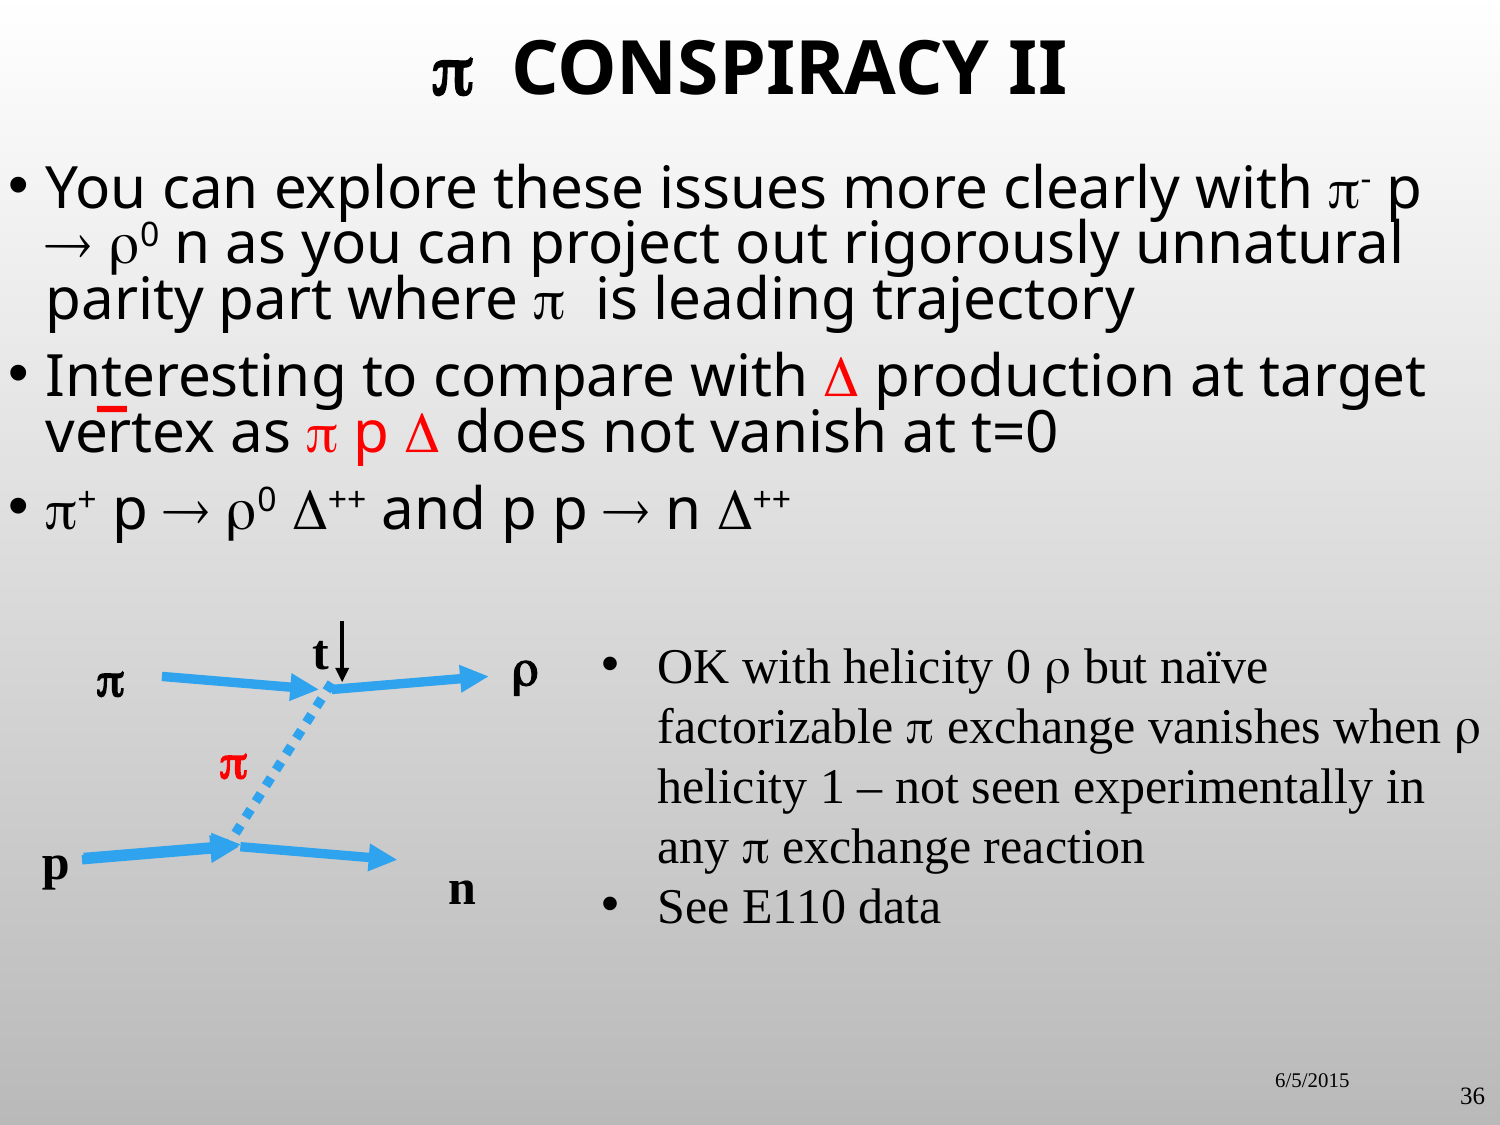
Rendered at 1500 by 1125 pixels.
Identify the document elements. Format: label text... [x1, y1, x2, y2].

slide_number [1027, 1049, 1365, 1110]
list You can explore these issues more clearly with - p  0 n as you can project out rigorously unnatural parity part where  is leading trajectory Interesting to compare with  production at target vertex as  p  does not vanish at t=0 + p  0 ++ and p p  n ++ [0, 155, 1494, 592]
title  Conspiracy II [0, 0, 1500, 141]
slide_number 36 [1162, 1064, 1500, 1125]
text_box OK with helicity 0  but naïve factorizable  exchange vanishes when  helicity 1 – not seen experimentally in any  exchange reaction See E110 data [586, 626, 1500, 941]
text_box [26, 611, 555, 923]
